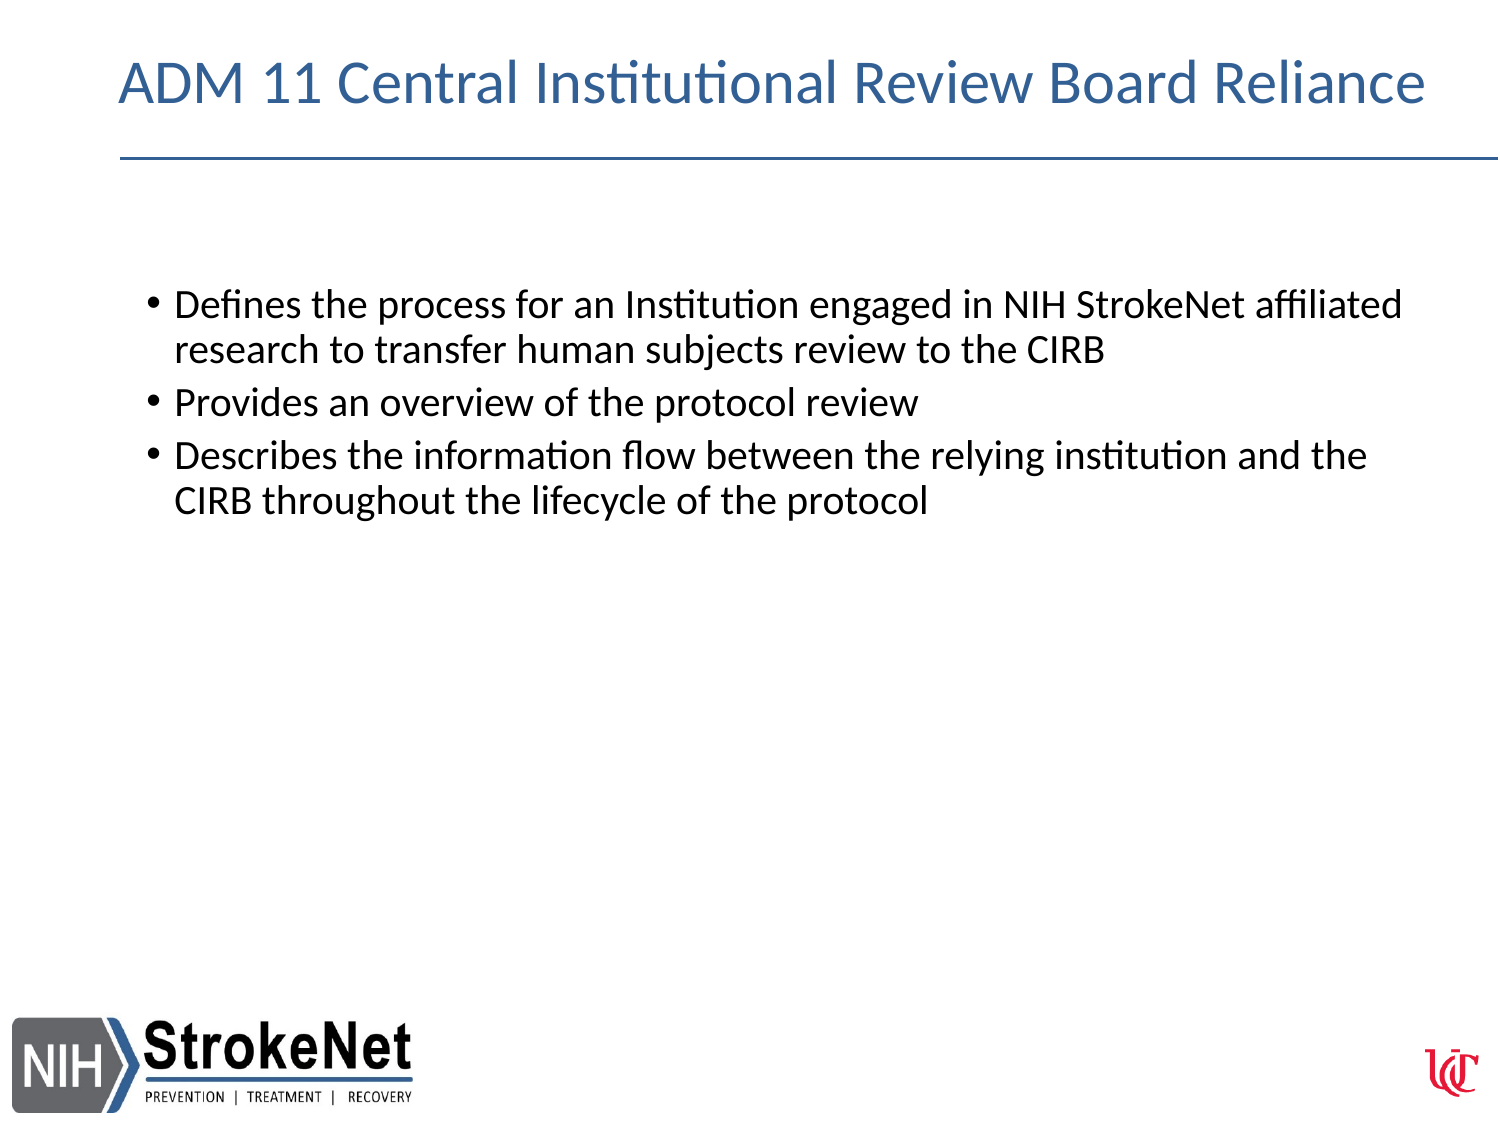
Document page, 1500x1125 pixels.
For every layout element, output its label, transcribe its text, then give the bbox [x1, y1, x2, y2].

picture [1424, 1049, 1479, 1097]
title ADM 11 Central Institutional Review Board Reliance [103, 0, 1479, 193]
list Defines the process for an Institution engaged in NIH StrokeNet affiliated research to transfer human subjects review to the CIRB Provides an overview of the protocol review Describes the information flow between the relying institution and the CIRB throughout the lifecycle of the protocol [75, 275, 1425, 1018]
picture [12, 1012, 413, 1113]
